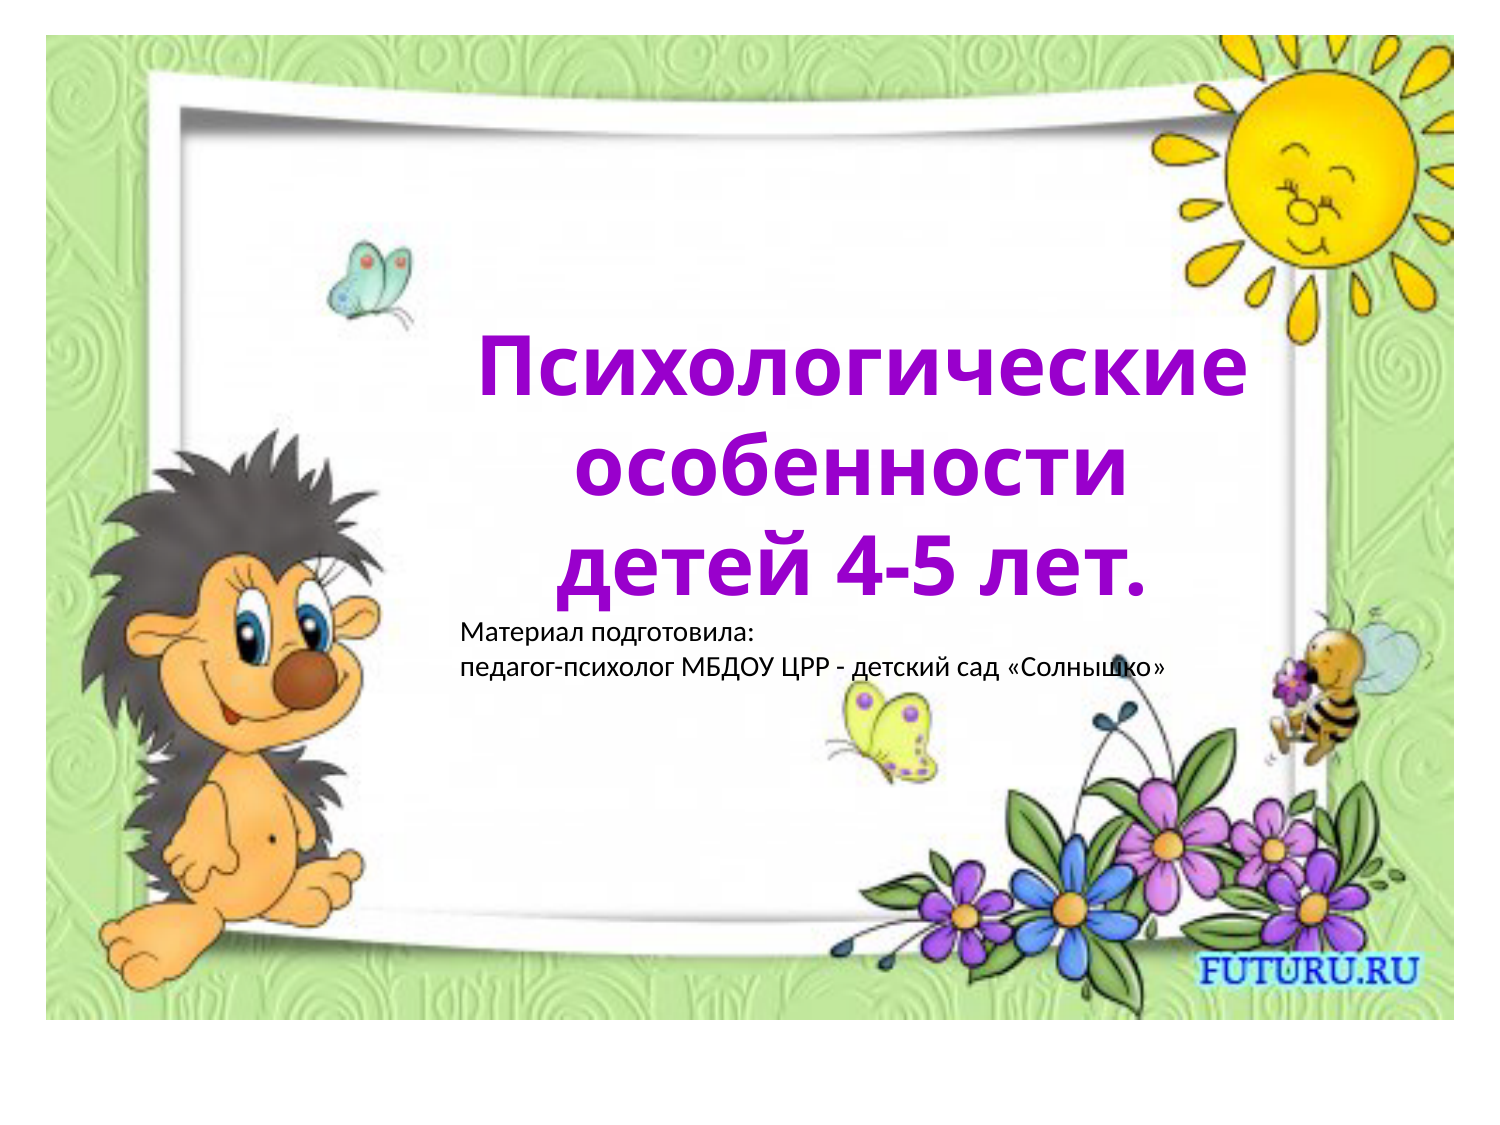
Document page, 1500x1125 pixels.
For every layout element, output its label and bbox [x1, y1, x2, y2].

list [46, 34, 1454, 1020]
